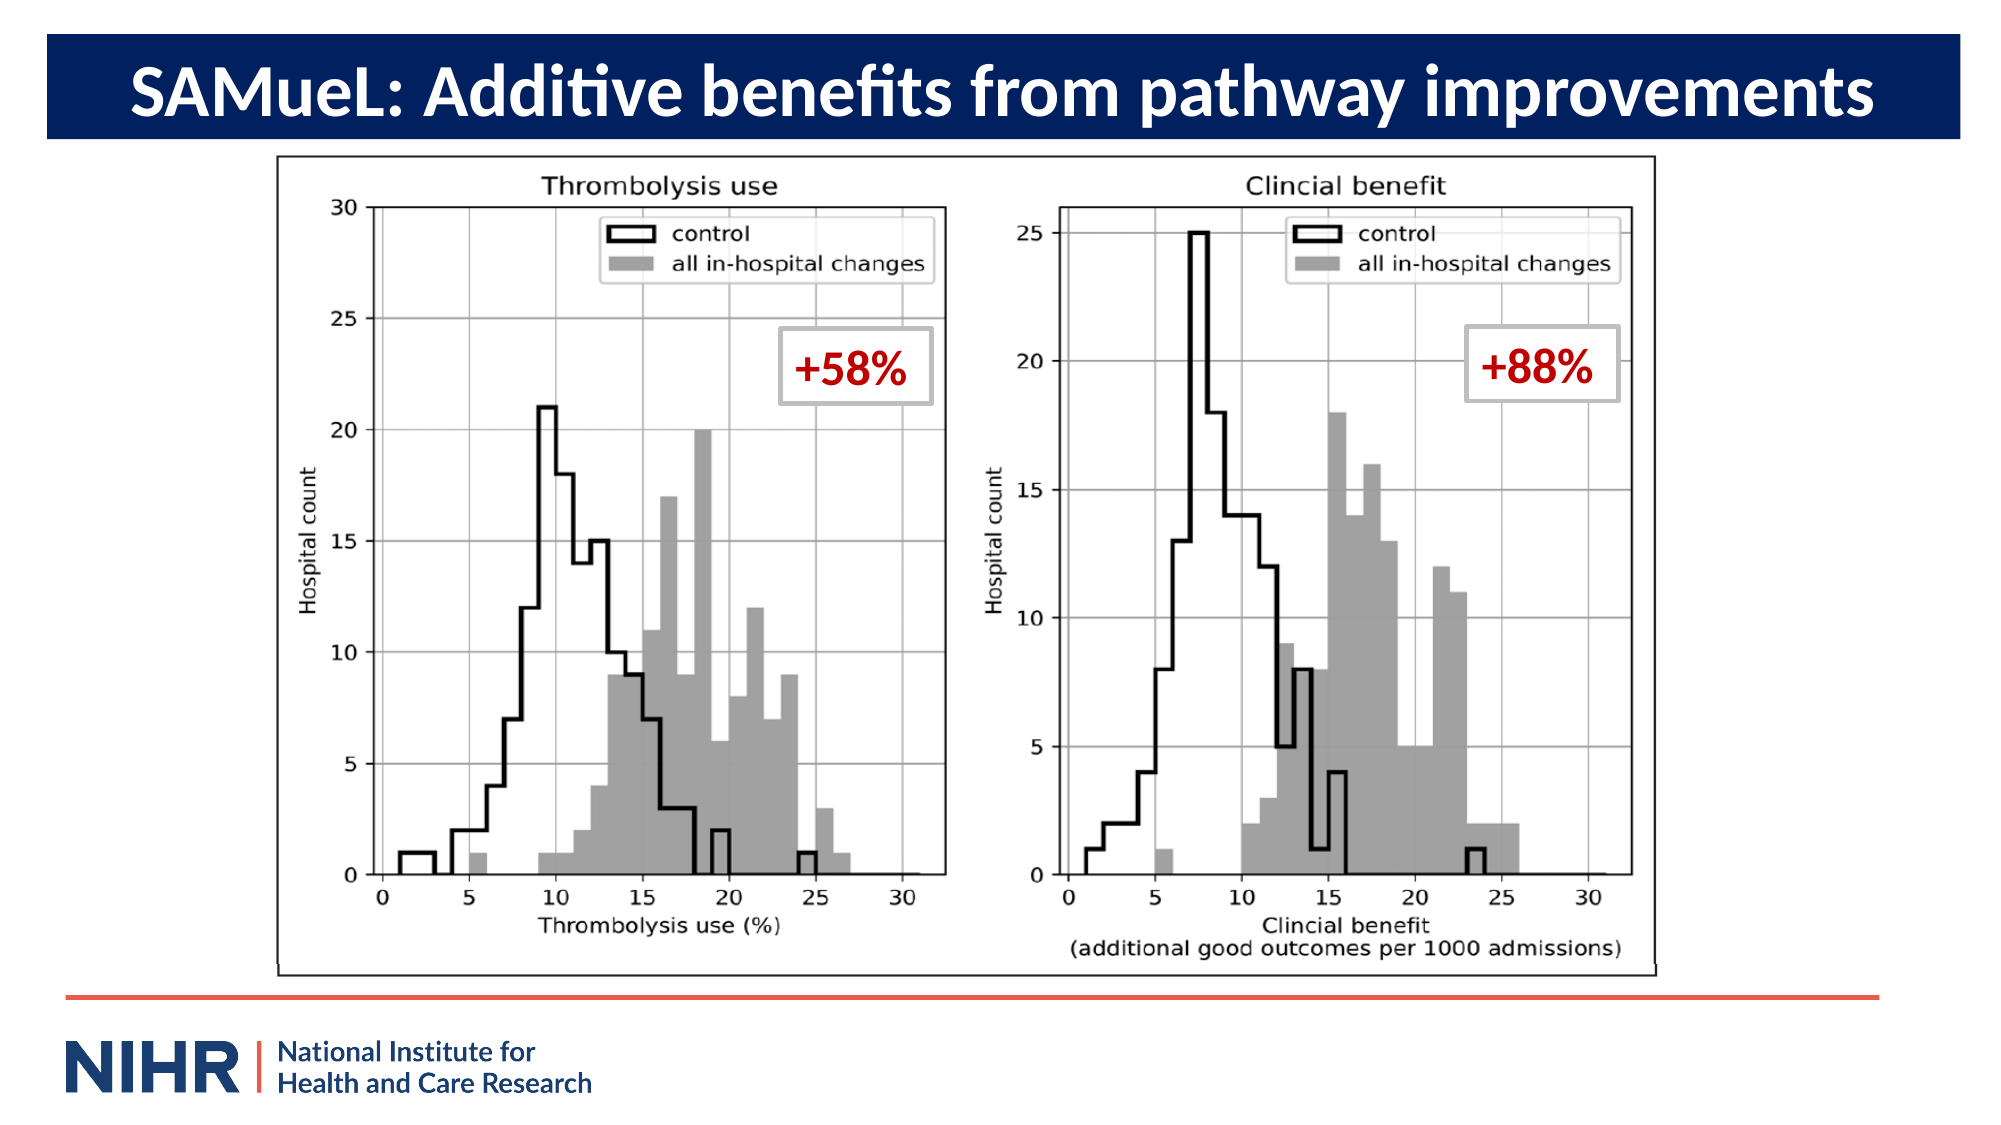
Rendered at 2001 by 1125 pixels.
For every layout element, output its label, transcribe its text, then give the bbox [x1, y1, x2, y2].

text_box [256, 139, 1680, 986]
text_box SAMueL: Additive benefits from pathway improvements [47, 34, 1961, 140]
picture [65, 995, 1880, 1000]
picture [66, 1040, 591, 1093]
